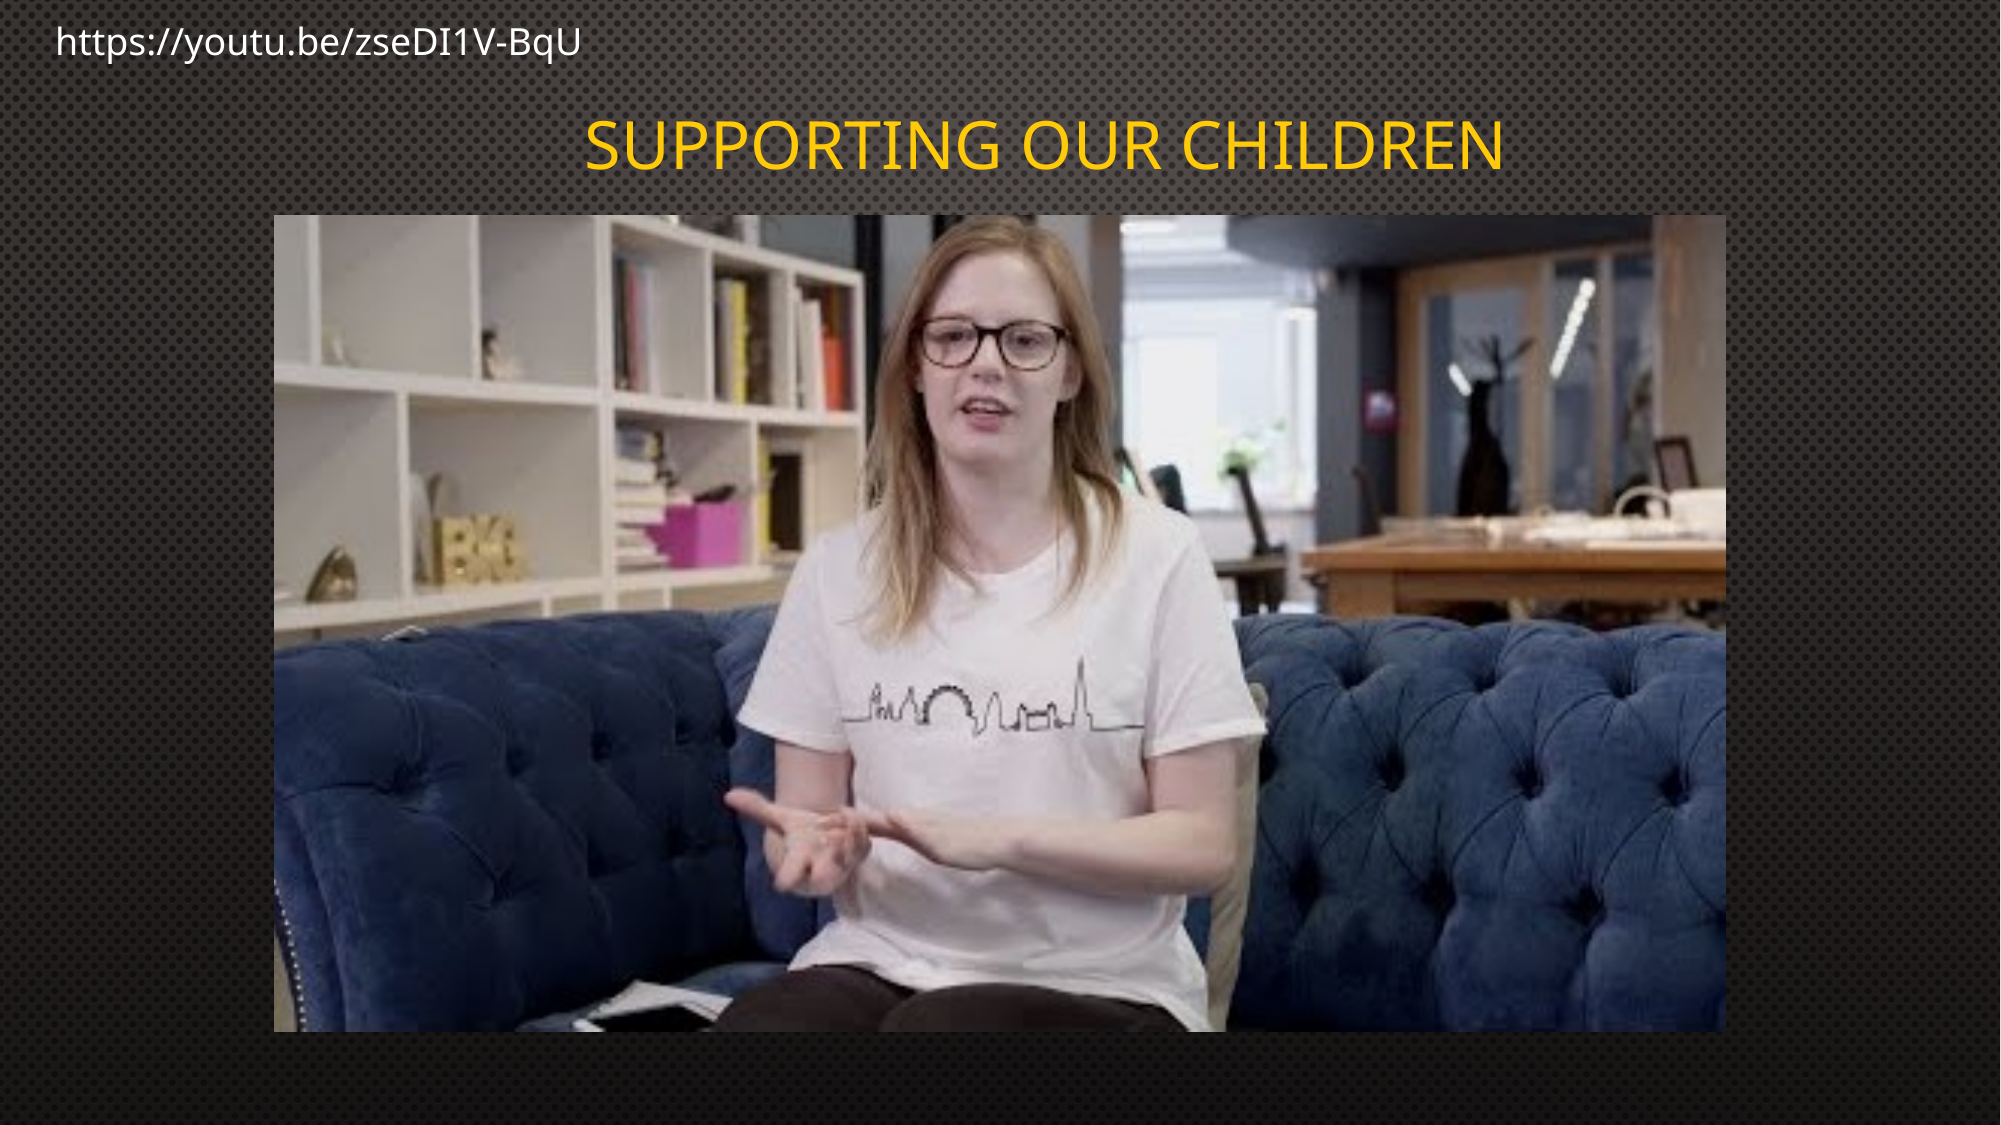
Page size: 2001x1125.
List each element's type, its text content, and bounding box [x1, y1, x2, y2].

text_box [272, 214, 1727, 1033]
text_box https://youtu.be/zseDI1V-BqU [40, 10, 598, 71]
title Supporting our Children [234, 71, 1860, 215]
